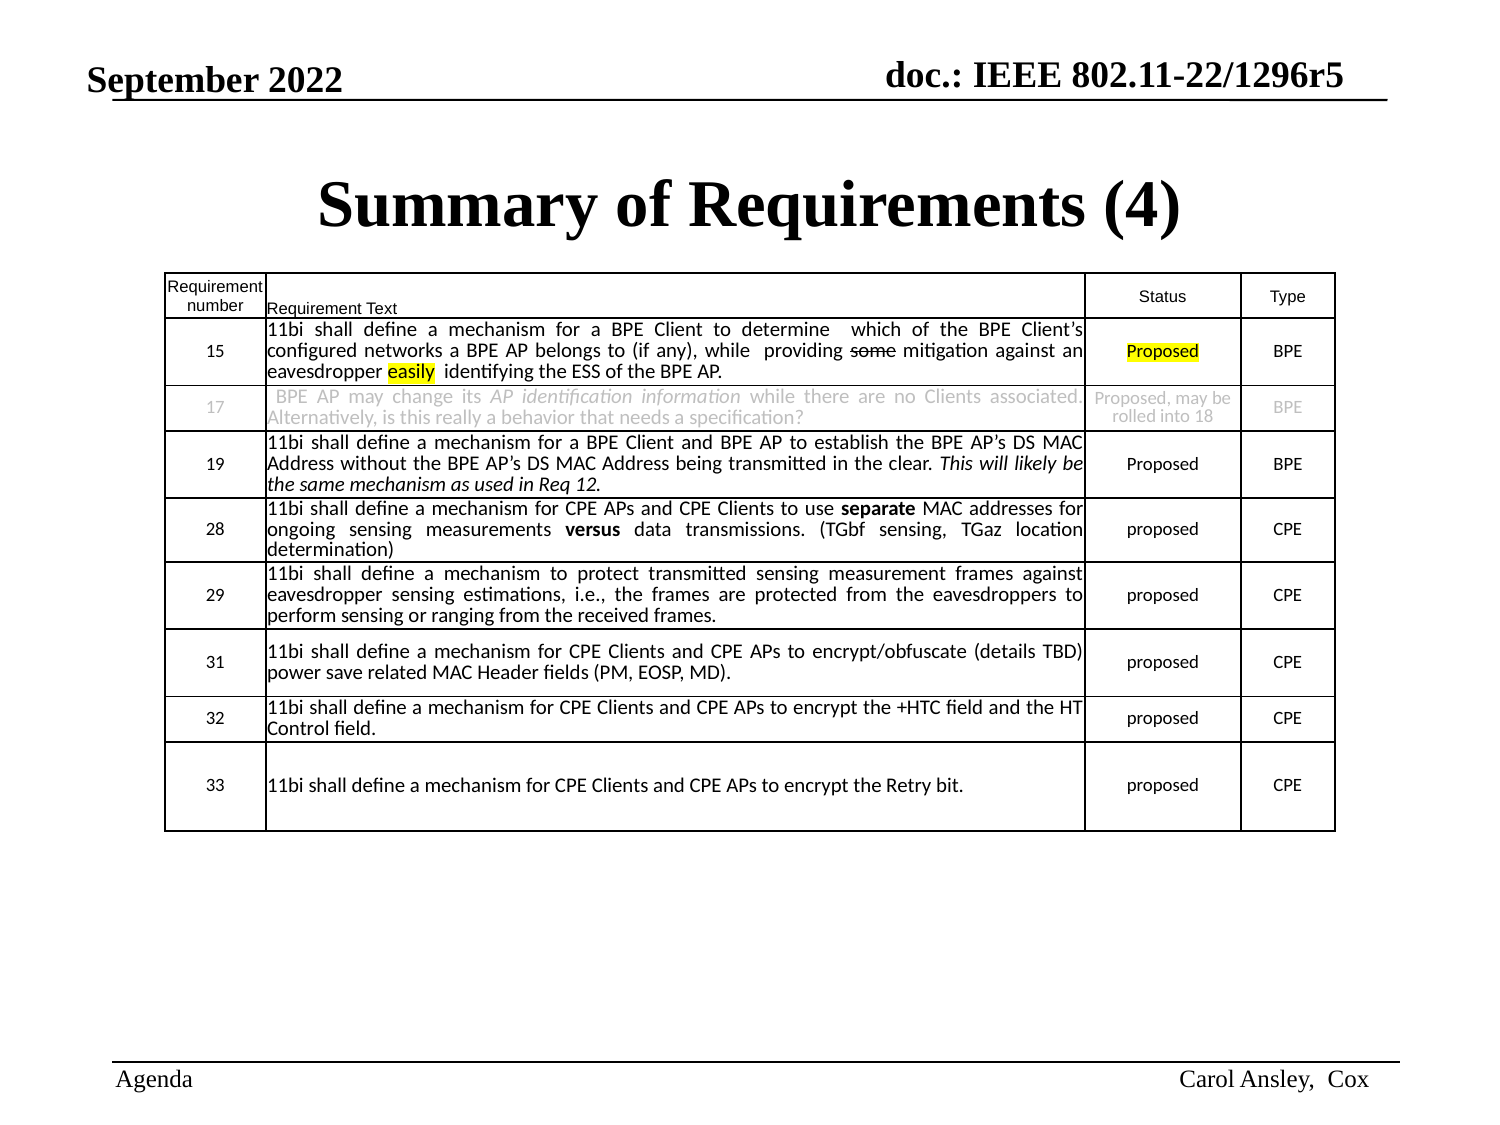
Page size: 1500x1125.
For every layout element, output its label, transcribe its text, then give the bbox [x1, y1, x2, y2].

table_cell 19 [166, 432, 265, 497]
table_cell 11bi shall define a mechanism for CPE Clients and CPE APs to encrypt/obfuscate (details TBD) power save related MAC Header fields (PM, EOSP, MD). [267, 630, 1084, 696]
table_cell proposed [1086, 697, 1240, 741]
table_header Requirement Text [267, 274, 1084, 317]
table_cell 11bi shall define a mechanism for a BPE Client to determine which of the BPE Client’s configured networks a BPE AP belongs to (if any), while providing some mitigation against an eavesdropper easily identifying the ESS of the BPE AP. [267, 319, 1084, 385]
table_cell 32 [166, 697, 265, 741]
table_cell 11bi shall define a mechanism for CPE Clients and CPE APs to encrypt the +HTC field and the HT Control field. [267, 697, 1084, 741]
table_cell 29 [166, 563, 265, 628]
table_cell proposed [1086, 563, 1240, 628]
table_cell CPE [1242, 563, 1334, 628]
table_cell 31 [166, 630, 265, 696]
table_cell Proposed, may be rolled into 18 [1086, 386, 1240, 430]
table_header Type [1242, 274, 1334, 317]
table_cell Proposed [1086, 319, 1240, 385]
table_cell 11bi shall define a mechanism to protect transmitted sensing measurement frames against eavesdropper sensing estimations, i.e., the frames are protected from the eavesdroppers to perform sensing or ranging from the received frames. [267, 563, 1084, 628]
table_cell CPE [1242, 743, 1334, 830]
table_header Requirement number [166, 274, 265, 317]
table_cell BPE [1242, 432, 1334, 497]
title Summary of Requirements (4) [111, 111, 1388, 288]
table_cell proposed [1086, 743, 1240, 830]
table_cell 15 [166, 319, 265, 385]
table_cell 11bi shall define a mechanism for a BPE Client and BPE AP to establish the BPE AP’s DS MAC Address without the BPE AP’s DS MAC Address being transmitted in the clear. This will likely be the same mechanism as used in Req 12. [267, 432, 1084, 497]
table_cell CPE [1242, 697, 1334, 741]
table_cell BPE [1242, 386, 1334, 430]
table_cell 28 [166, 499, 265, 561]
table_cell proposed [1086, 499, 1240, 561]
table_cell BPE [1242, 319, 1334, 385]
table_cell BPE AP may change its AP identification information while there are no Clients associated. Alternatively, is this really a behavior that needs a specification? [267, 386, 1084, 430]
table_cell 11bi shall define a mechanism for CPE Clients and CPE APs to encrypt the Retry bit. [267, 743, 1084, 830]
table_cell 11bi shall define a mechanism for CPE APs and CPE Clients to use separate MAC addresses for ongoing sensing measurements versus data transmissions. (TGbf sensing, TGaz location determination) [267, 499, 1084, 561]
table_header Status [1086, 274, 1240, 317]
table_cell Proposed [1086, 432, 1240, 497]
table_cell 33 [166, 743, 265, 830]
table_cell CPE [1242, 499, 1334, 561]
table_cell proposed [1086, 630, 1240, 696]
table_cell CPE [1242, 630, 1334, 696]
table_cell 17 [166, 386, 265, 430]
